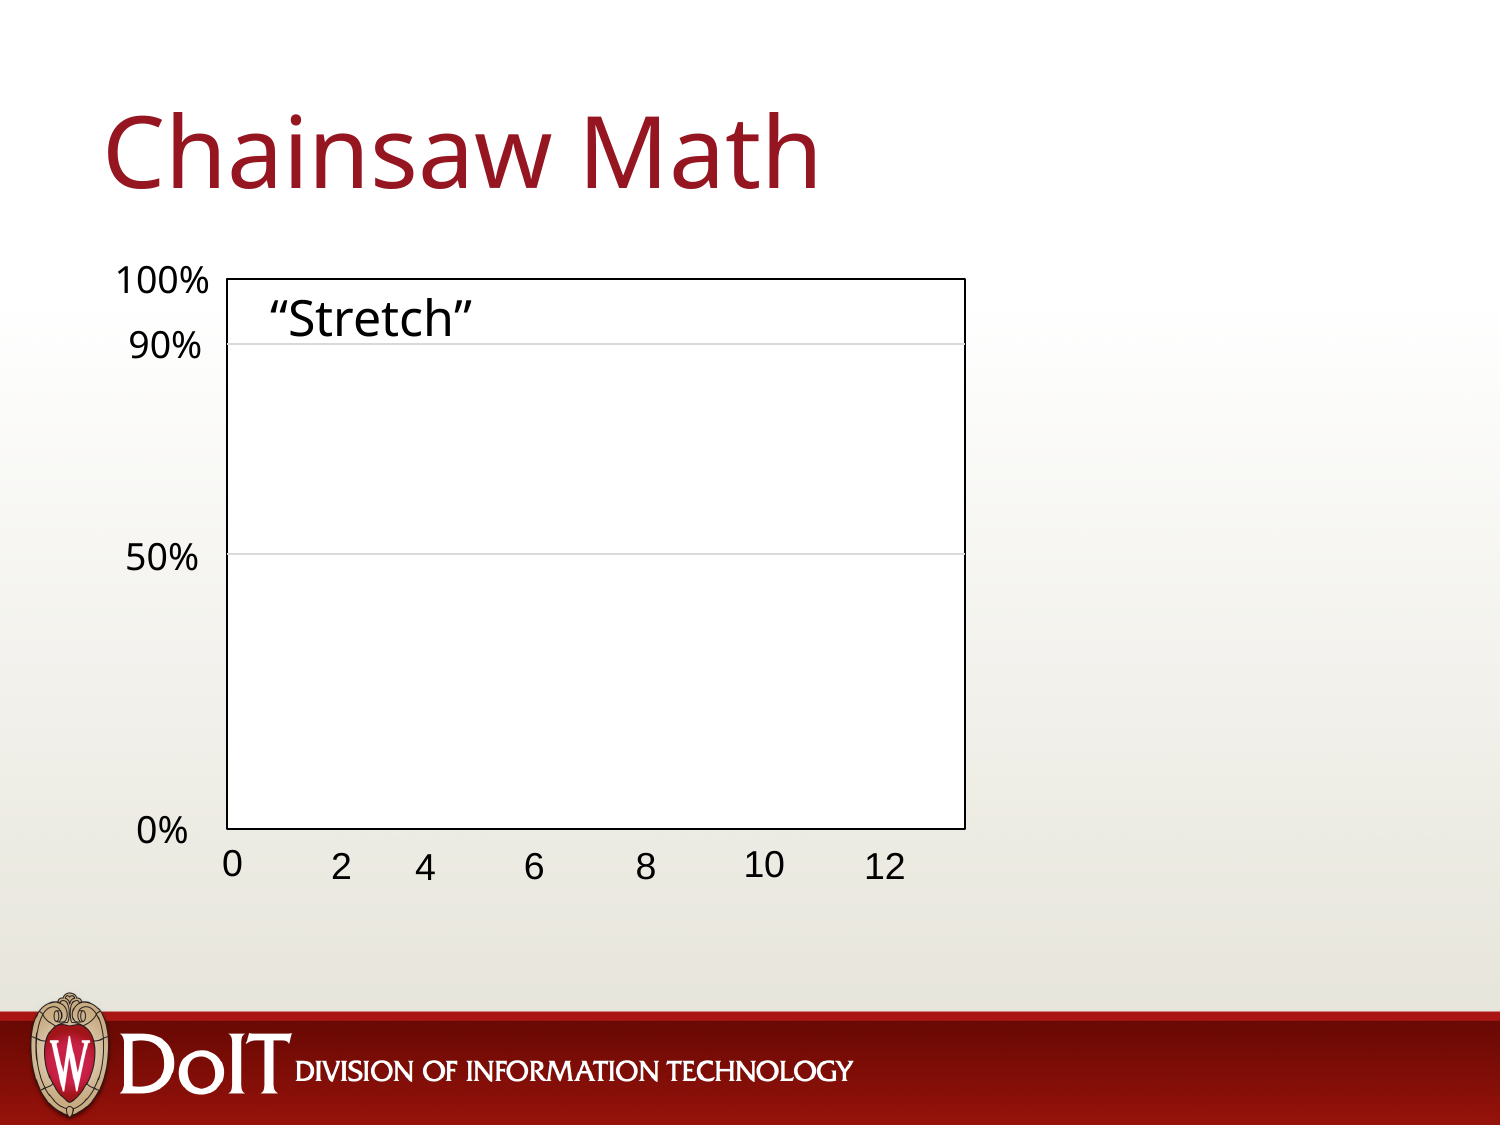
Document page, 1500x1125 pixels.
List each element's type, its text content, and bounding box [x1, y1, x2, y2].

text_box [97, 248, 965, 897]
title Chainsaw Math [87, 72, 1438, 225]
picture [0, 0, 1500, 1125]
